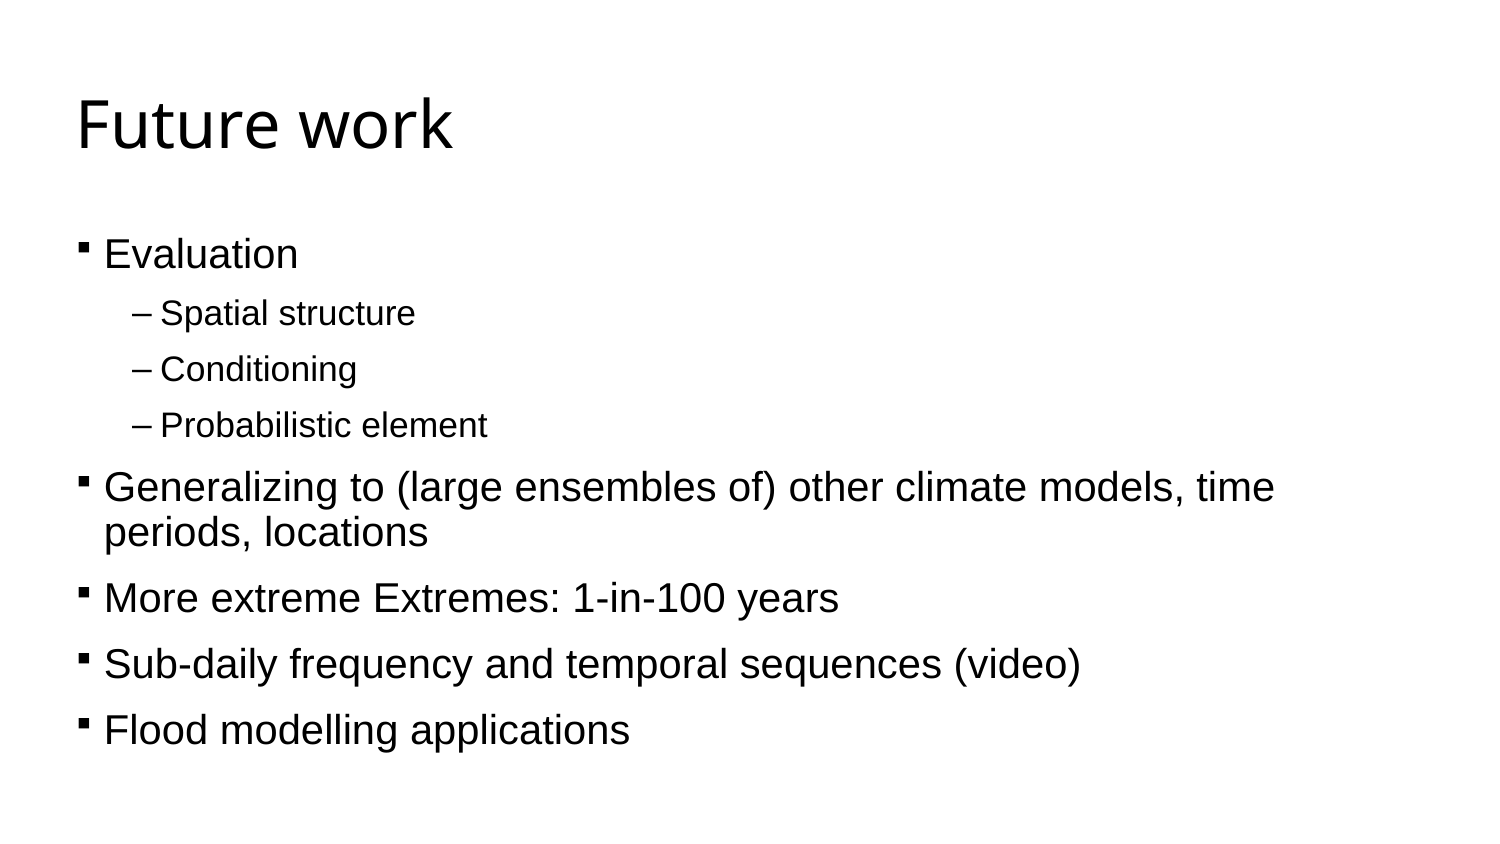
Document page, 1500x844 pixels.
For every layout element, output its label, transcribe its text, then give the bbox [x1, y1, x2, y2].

list Evaluation Spatial structure Conditioning Probabilistic element Generalizing to (large ensembles of) other climate models, time periods, locations More extreme Extremes: 1-in-100 years Sub-daily frequency and temporal sequences (video) Flood modelling applications [60, 224, 1440, 699]
title Future work [60, 44, 1440, 208]
